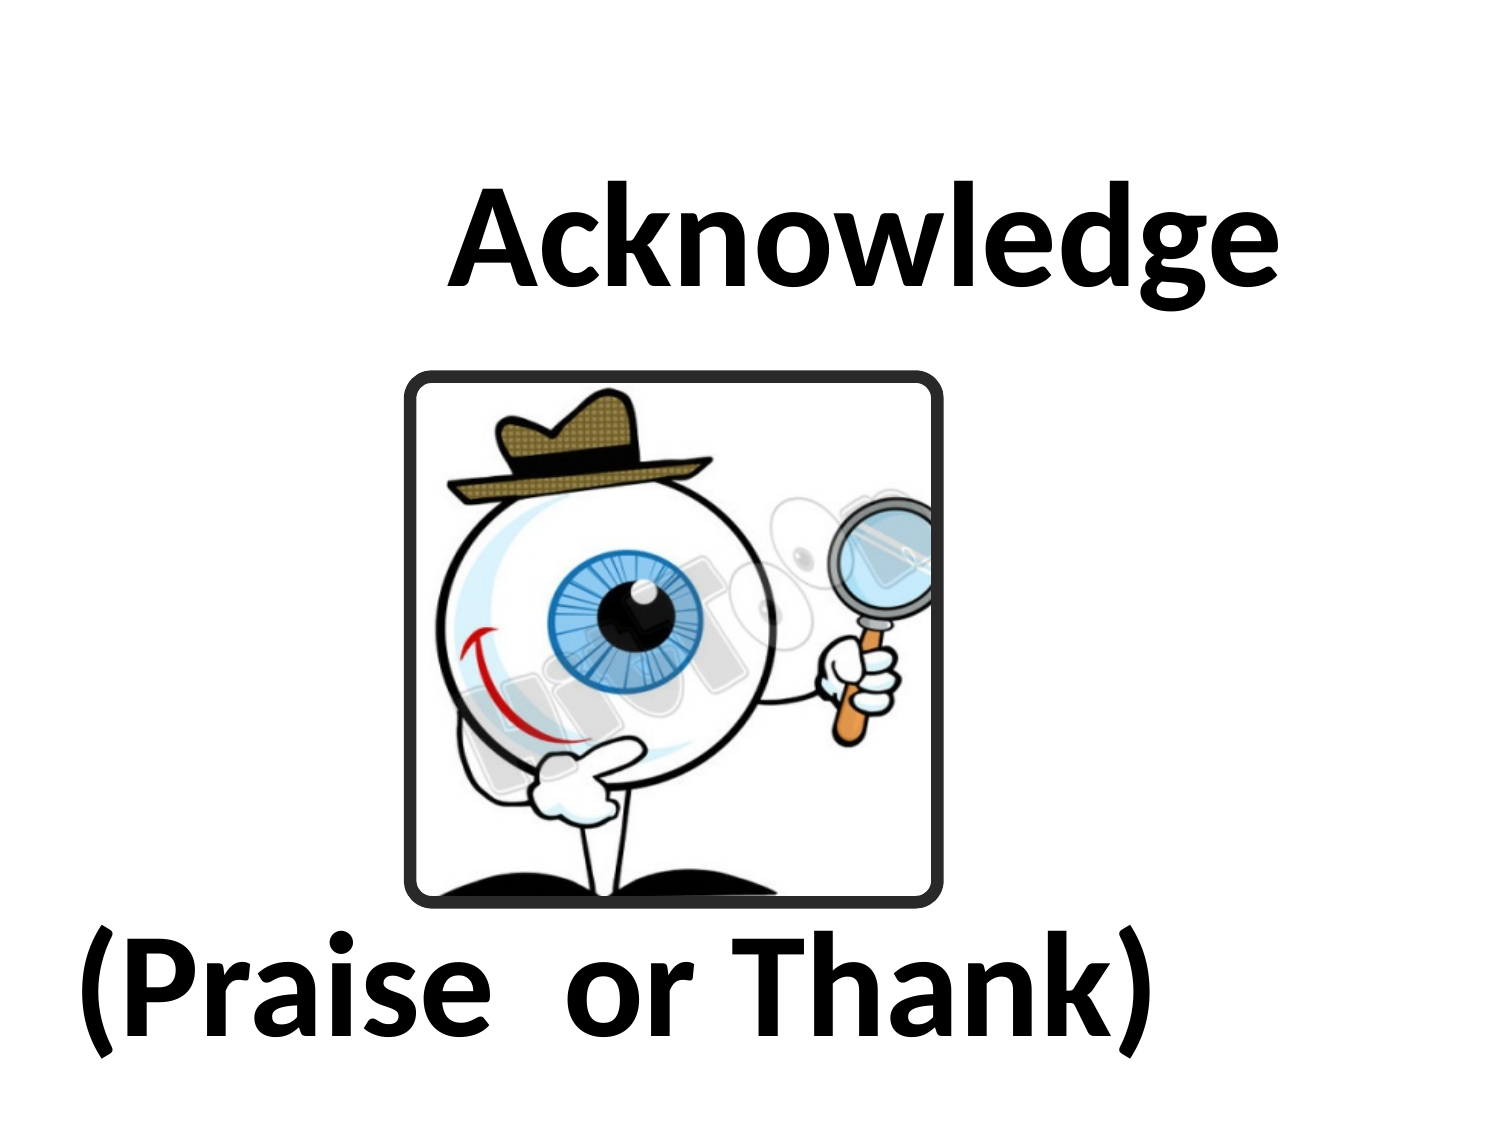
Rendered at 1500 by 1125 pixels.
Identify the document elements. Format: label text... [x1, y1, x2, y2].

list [409, 376, 938, 903]
text_box Acknowledge [398, 128, 1336, 324]
text_box (Praise or Thank) [58, 878, 1453, 1074]
